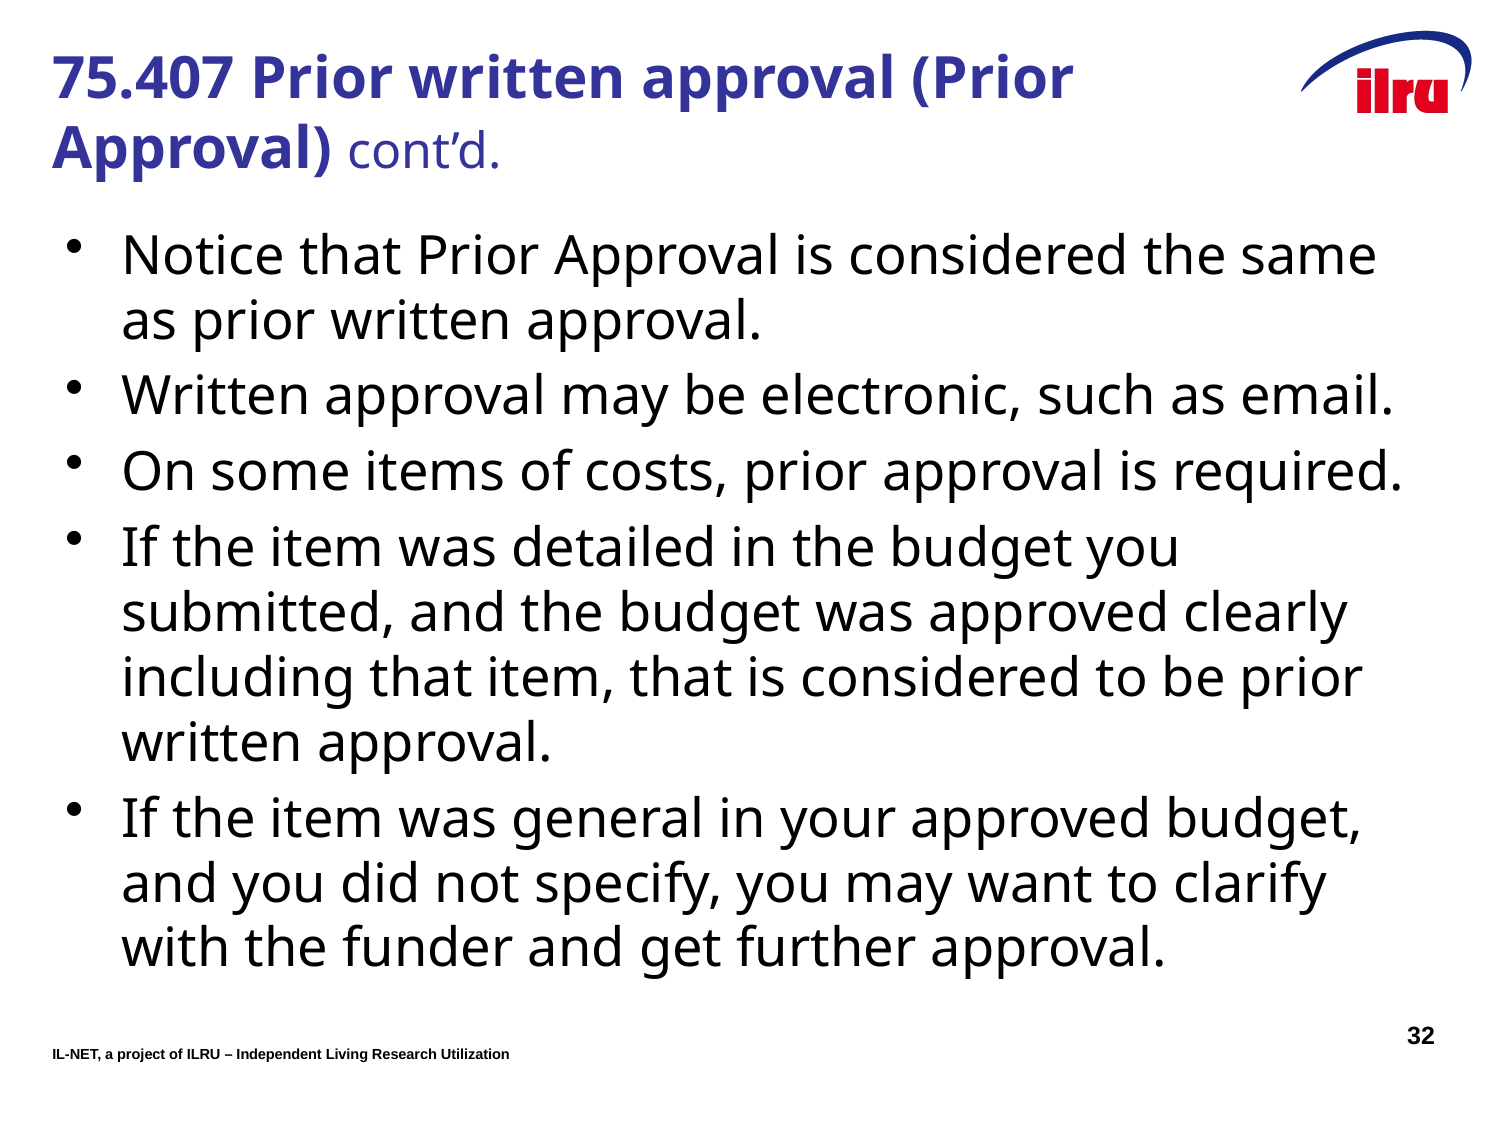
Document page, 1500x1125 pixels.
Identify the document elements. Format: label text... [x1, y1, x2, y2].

slide_number 32 [1062, 1012, 1451, 1053]
picture [1299, 20, 1479, 124]
list Notice that Prior Approval is considered the same as prior written approval. Written approval may be electronic, such as email. On some items of costs, prior approval is required. If the item was detailed in the budget you submitted, and the budget was approved clearly including that item, that is considered to be prior written approval. If the item was general in your approved budget, and you did not specify, you may want to clarify with the funder and get further approval. [49, 212, 1463, 1001]
title 75.407 Prior written approval (Prior Approval) cont’d. [37, 44, 1301, 176]
